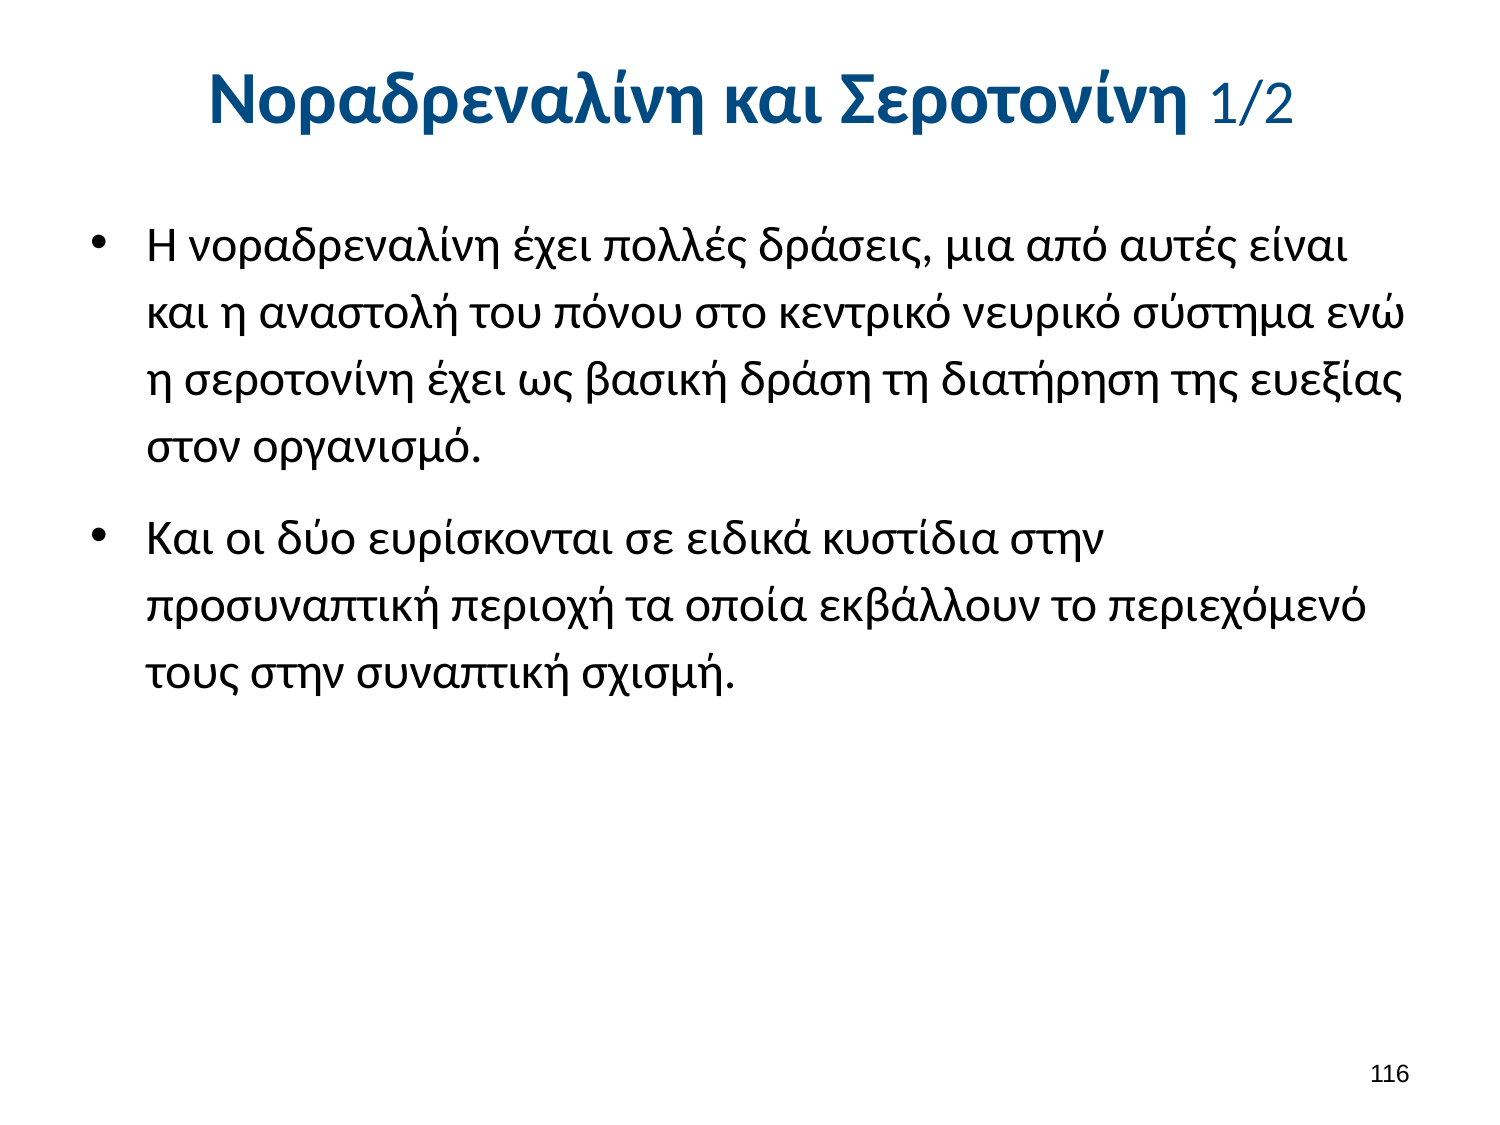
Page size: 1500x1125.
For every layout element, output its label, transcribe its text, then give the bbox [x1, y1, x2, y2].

list Η νοραδρεναλίνη έχει πολλές δράσεις, μια από αυτές είναι και η αναστολή του πόνου στο κεντρικό νευρικό σύστημα ενώ η σεροτονίνη έχει ως βασική δράση τη διατήρηση της ευεξίας στον οργανισμό. Και οι δύο ευρίσκονται σε ειδικά κυστίδια στην προσυναπτική περιοχή τα οποία εκβάλλουν το περιεχόμενό τους στην συναπτική σχισμή. [75, 196, 1425, 1125]
slide_number 115 [1074, 1042, 1425, 1103]
title Νοραδρεναλίνη και Σεροτονίνη 1/2 [76, 19, 1427, 169]
